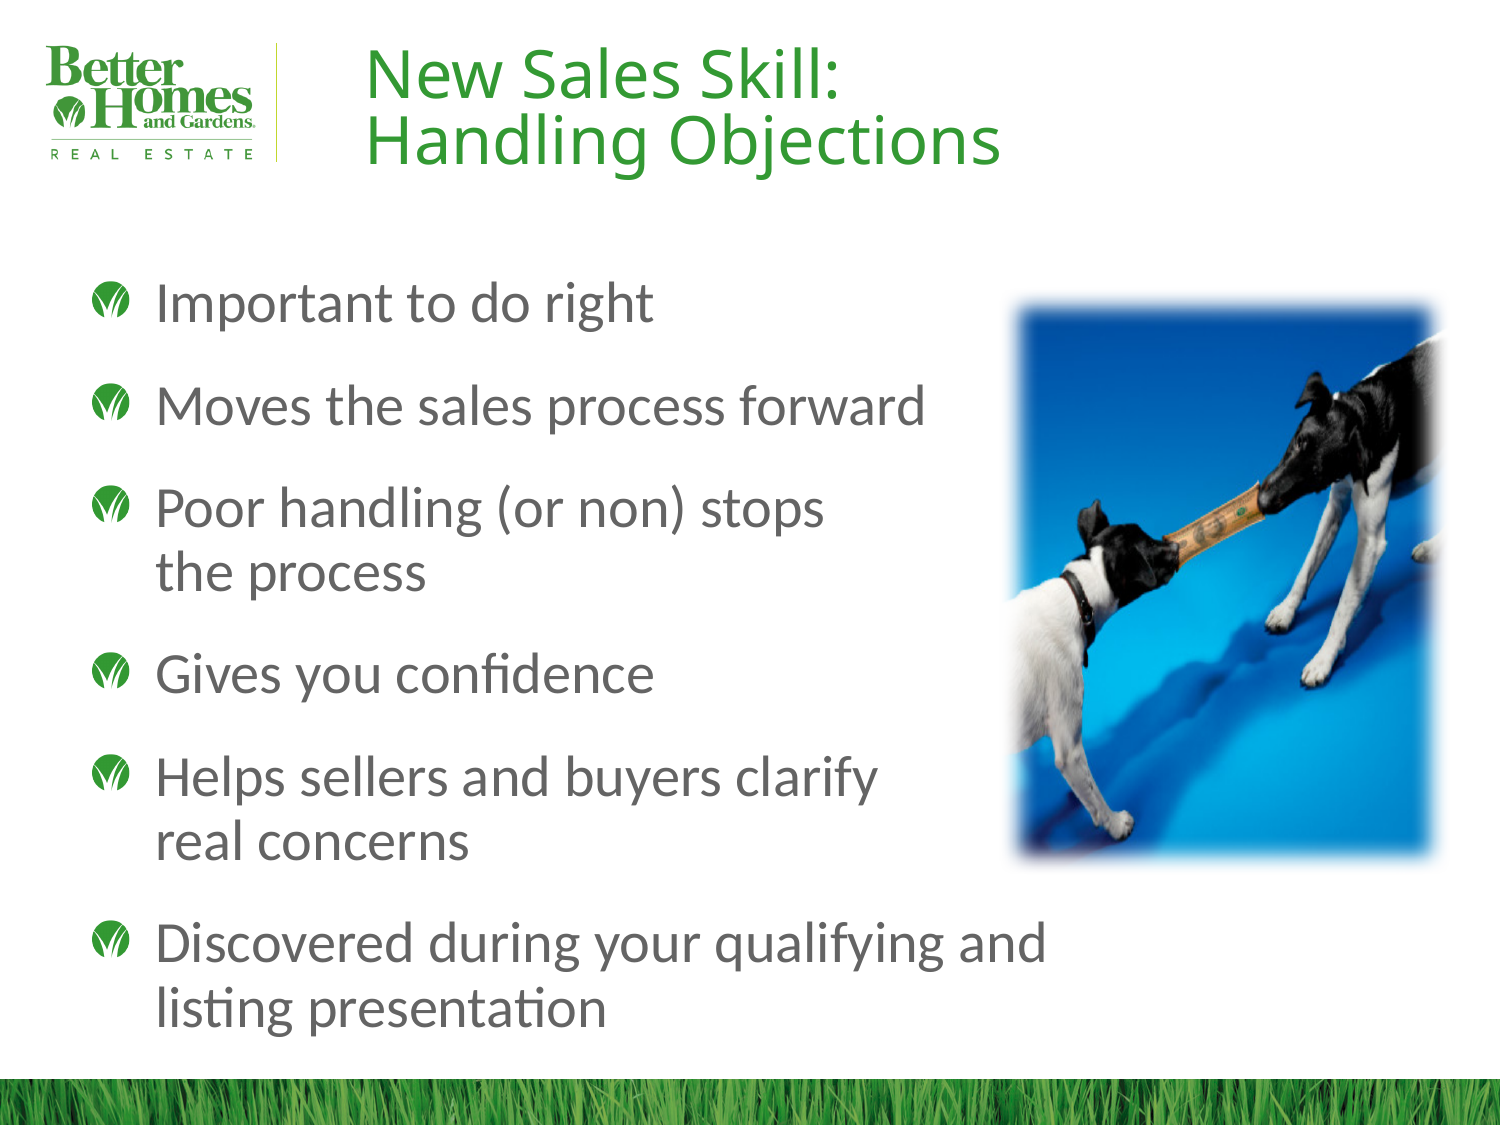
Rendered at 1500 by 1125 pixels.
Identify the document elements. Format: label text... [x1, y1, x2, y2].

picture [90, 381, 131, 423]
title New Sales Skill: Handling Objections [349, 37, 1488, 225]
picture [999, 287, 1451, 876]
picture [90, 483, 131, 525]
picture [90, 752, 131, 793]
picture [90, 279, 131, 320]
picture [42, 42, 258, 163]
picture [90, 650, 131, 691]
list Important to do right Moves the sales process forward Poor handling (or non) stops the process Gives you confidence Helps sellers and buyers clarify real concerns Discovered during your qualifying and listing presentation [75, 262, 1425, 1050]
picture [0, 1079, 1500, 1125]
picture [90, 918, 131, 960]
